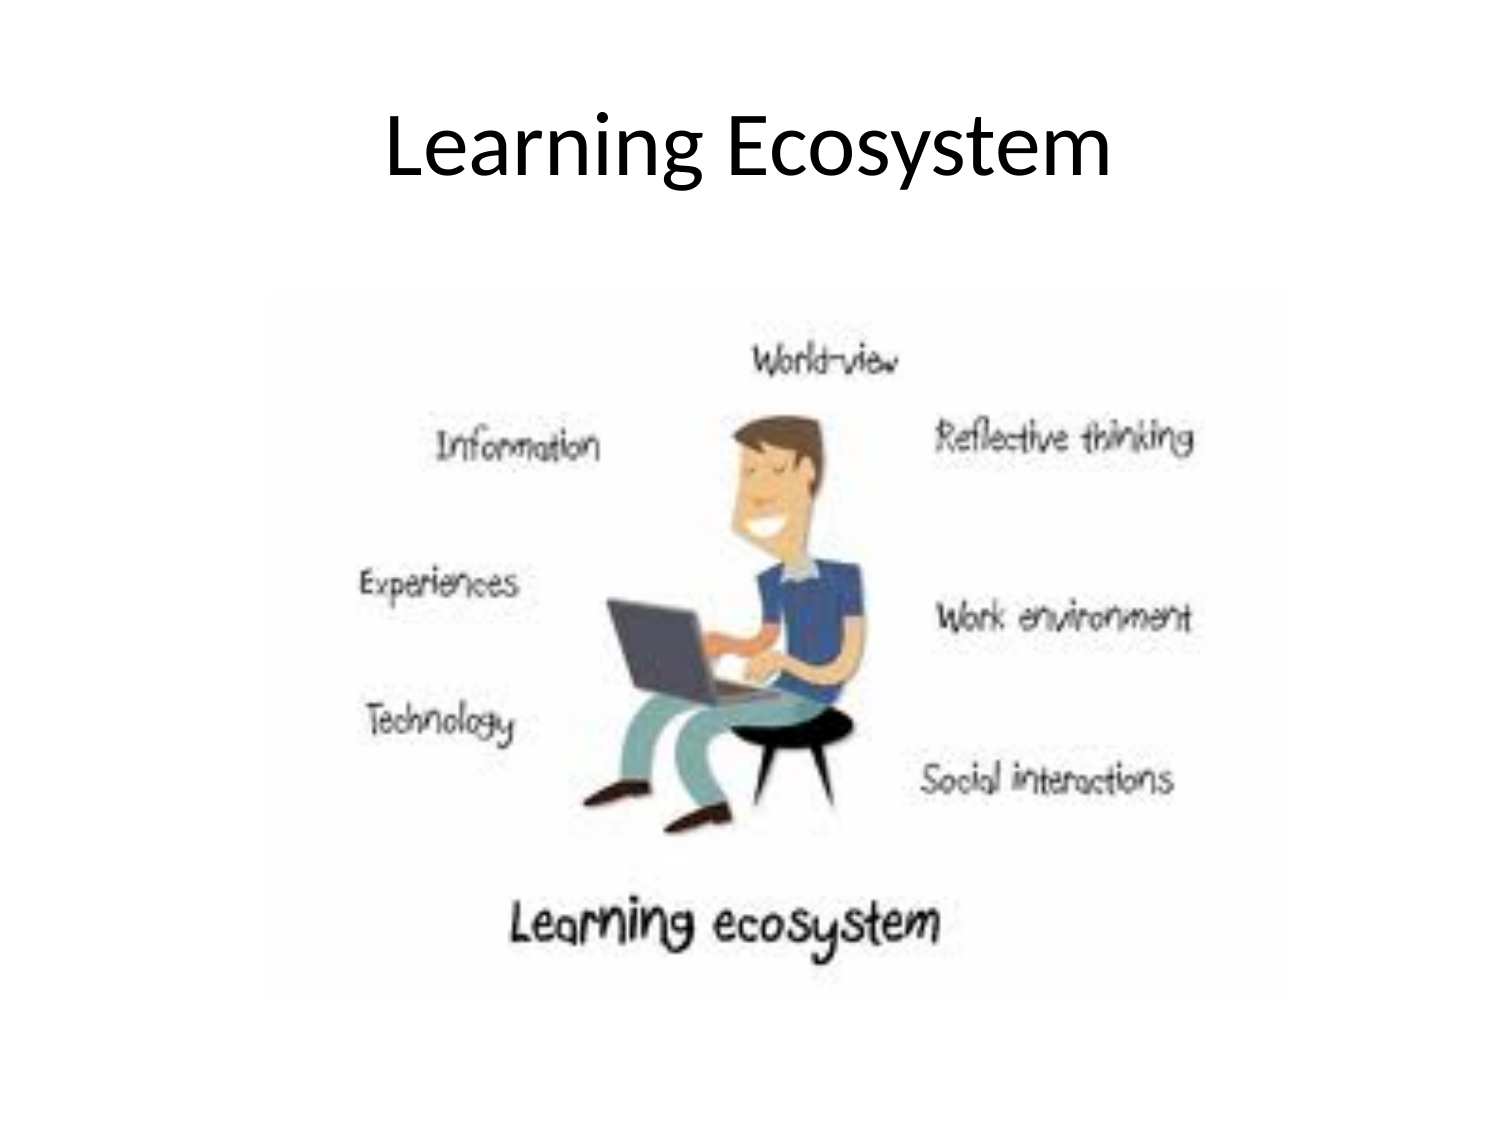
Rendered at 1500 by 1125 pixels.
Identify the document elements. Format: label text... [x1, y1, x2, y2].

picture [267, 292, 1285, 1000]
title Learning Ecosystem [75, 45, 1425, 233]
